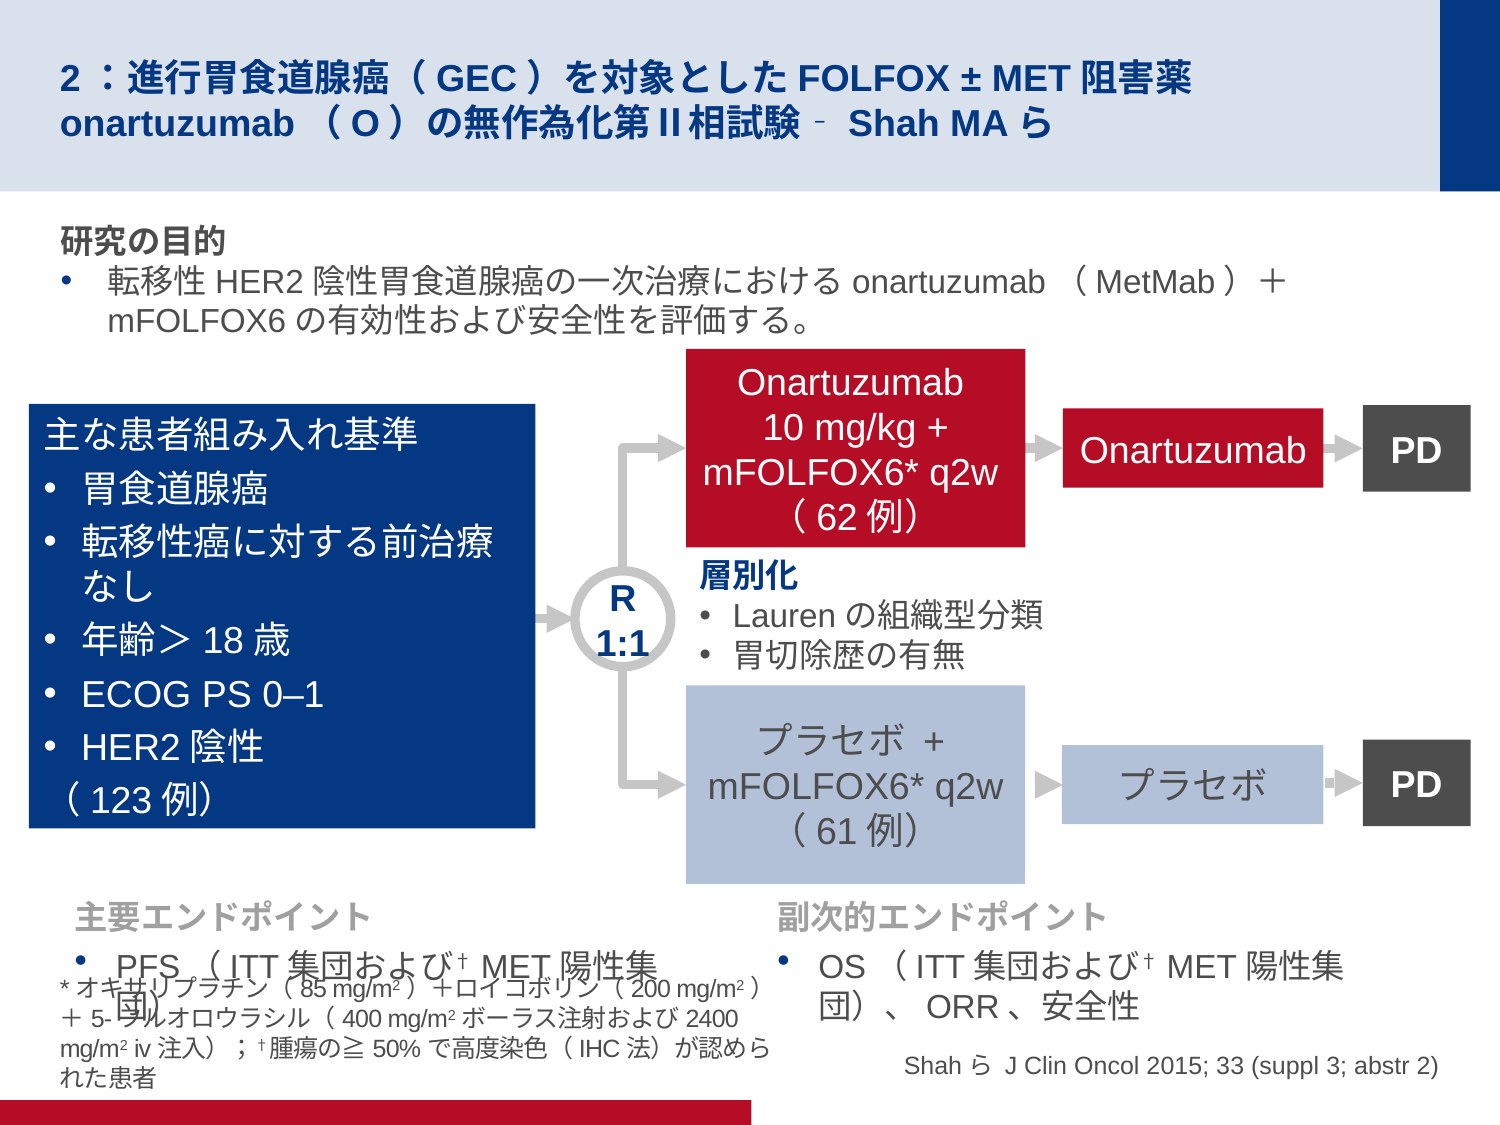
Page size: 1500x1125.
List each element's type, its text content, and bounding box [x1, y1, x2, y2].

text_box プラセボ [1061, 745, 1324, 825]
list *オキサリプラチン（85 mg/m2）＋ロイコボリン（200 mg/m2）＋5-フルオロウラシル（400 mg/m2ボーラス注射および2400 mg/m2 iv注入）；†腫瘍の≧50%で高度染色（IHC法）が認められた患者 [59, 987, 785, 1093]
text_box 副次的エンドポイント OS（ITT集団および†MET陽性集団）、ORR、安全性 [762, 889, 1441, 1044]
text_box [592, 477, 717, 542]
text_box PD [1362, 739, 1471, 827]
text_box 主な患者組み入れ基準 胃食道腺癌 転移性癌に対する前治療なし 年齢＞18歳 ECOG PS 0–1 HER2陰性 （123例） [28, 403, 536, 829]
text_box PD [1362, 405, 1471, 492]
title 2：進行胃食道腺癌（GEC）を対象としたFOLFOX ± MET阻害薬onartuzumab（O）の無作為化第Ⅱ相試験‐Shah MAら [59, 29, 1412, 162]
text_box 主要エンドポイント PFS（ITT集団および†MET陽性集団） [59, 889, 738, 1044]
text_box 層別化 Laurenの組織型分類 胃切除歴の有無 [684, 547, 1148, 671]
text_box R 1:1 [574, 571, 671, 667]
text_box Onartuzumab 10 mg/kg + mFOLFOX6* q2w （62例） [686, 348, 1026, 548]
text_box 研究の目的 転移性HER2陰性胃食道腺癌の一次治療におけるonartuzumab（MetMab）＋mFOLFOX6の有効性および安全性を評価する。 [60, 212, 1440, 347]
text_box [595, 693, 714, 758]
list Shahら J Clin Oncol 2015; 33 (suppl 3; abstr 2) [762, 1044, 1441, 1080]
text_box Onartuzumab [1062, 408, 1324, 488]
text_box プラセボ + mFOLFOX6* q2w （61例） [686, 685, 1026, 884]
